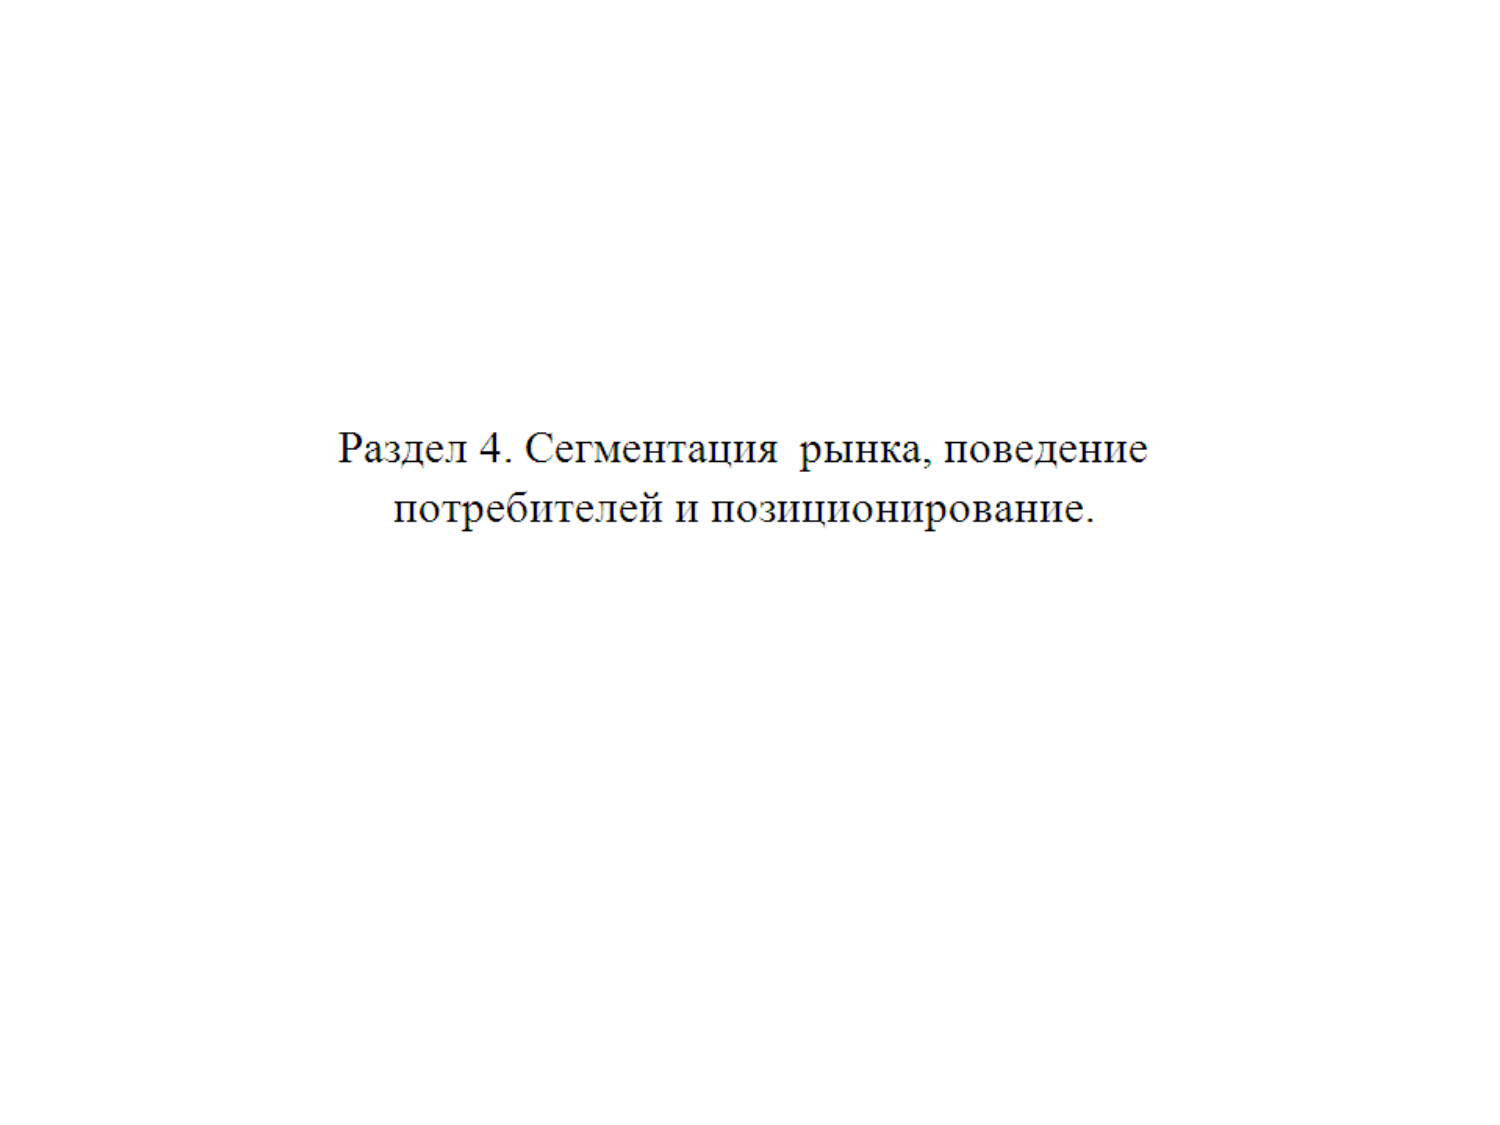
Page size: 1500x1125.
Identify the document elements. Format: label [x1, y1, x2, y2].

picture [287, 362, 1205, 563]
